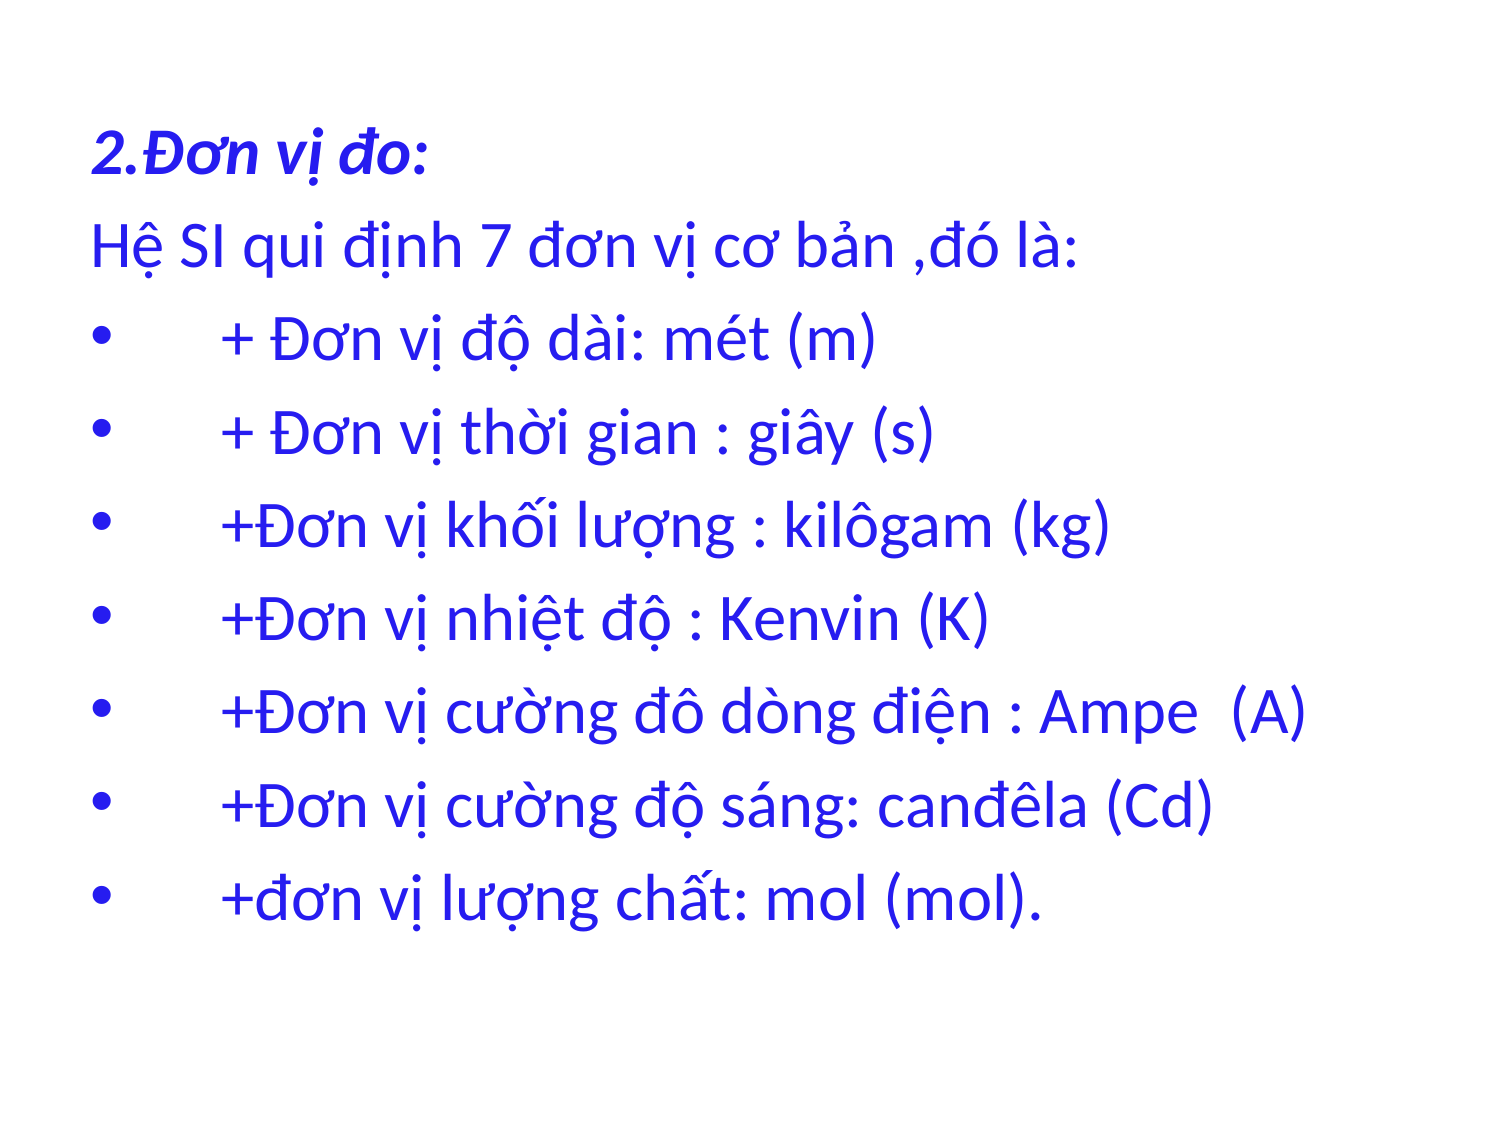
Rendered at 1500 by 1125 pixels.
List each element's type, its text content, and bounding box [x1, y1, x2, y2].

list 2.Đơn vị đo: Hệ SI qui định 7 đơn vị cơ bản ,đó là: + Đơn vị độ dài: mét (m) + Đơn vị thời gian : giây (s) +Đơn vị khối lượng : kilôgam (kg) +Đơn vị nhiệt độ : Kenvin (K) +Đơn vị cường đô dòng điện : Ampe (A) +Đơn vị cường độ sáng: canđêla (Cd) +đơn vị lượng chất: mol (mol). [75, 99, 1425, 988]
